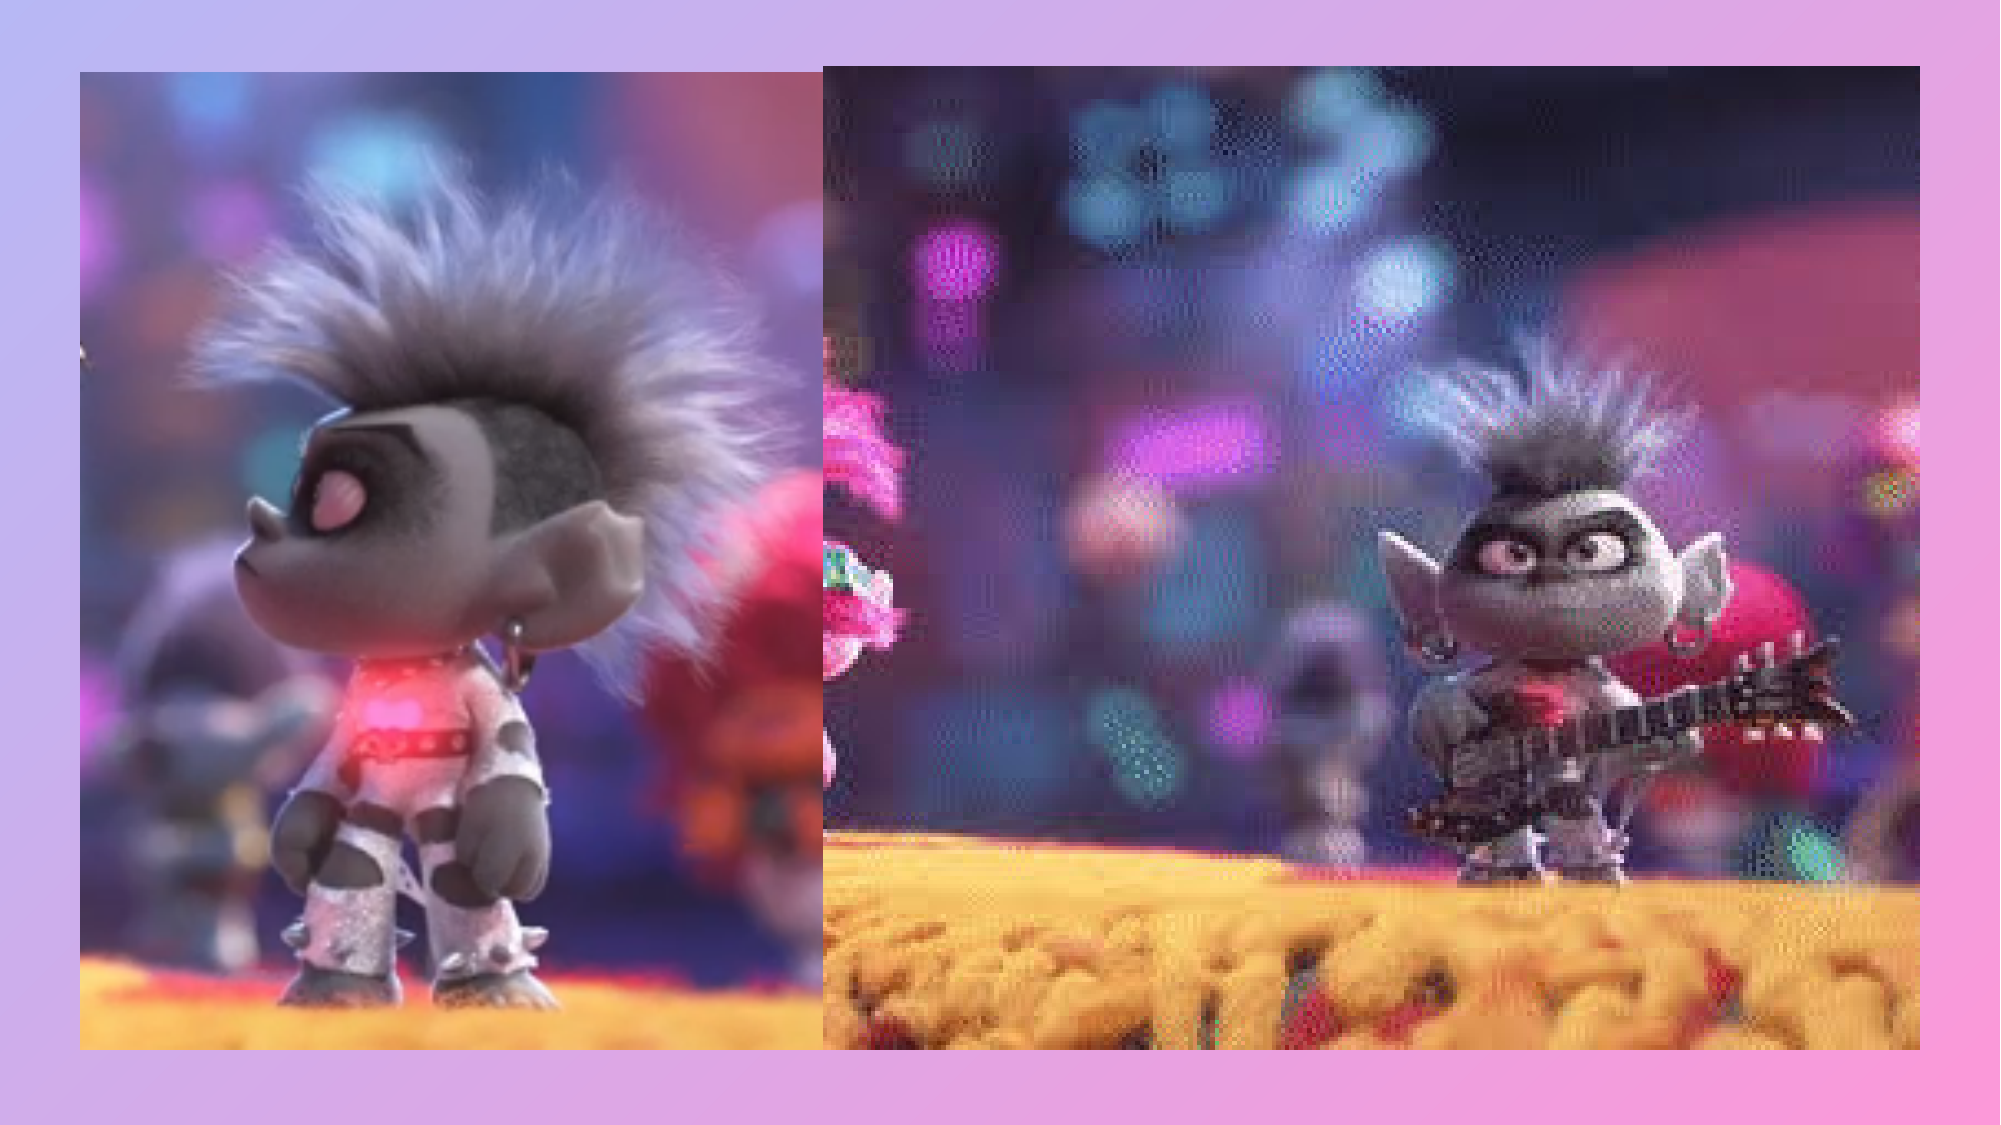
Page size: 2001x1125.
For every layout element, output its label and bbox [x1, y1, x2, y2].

picture [80, 66, 1920, 1050]
